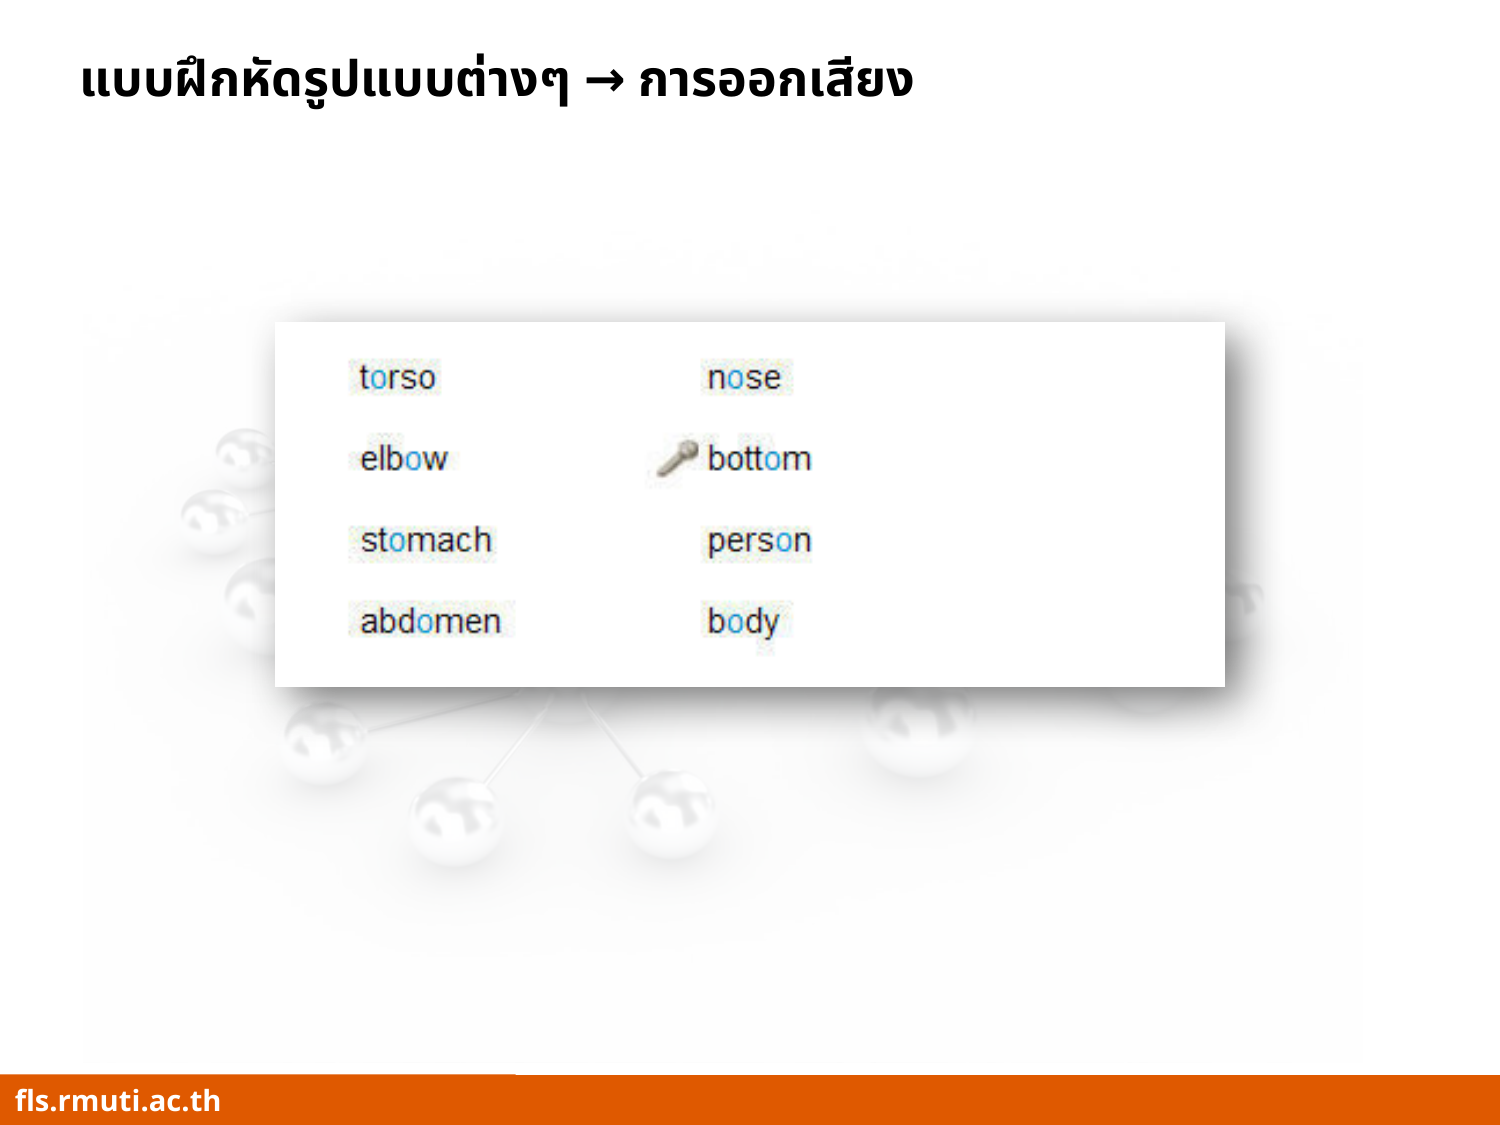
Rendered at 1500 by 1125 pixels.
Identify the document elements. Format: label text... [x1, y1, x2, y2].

text_box fls.rmuti.ac.th [0, 1074, 516, 1125]
title แบบฝึกหัดรูปแบบต่างๆ → การออกเสียง [65, 39, 1449, 152]
picture [275, 322, 1225, 687]
